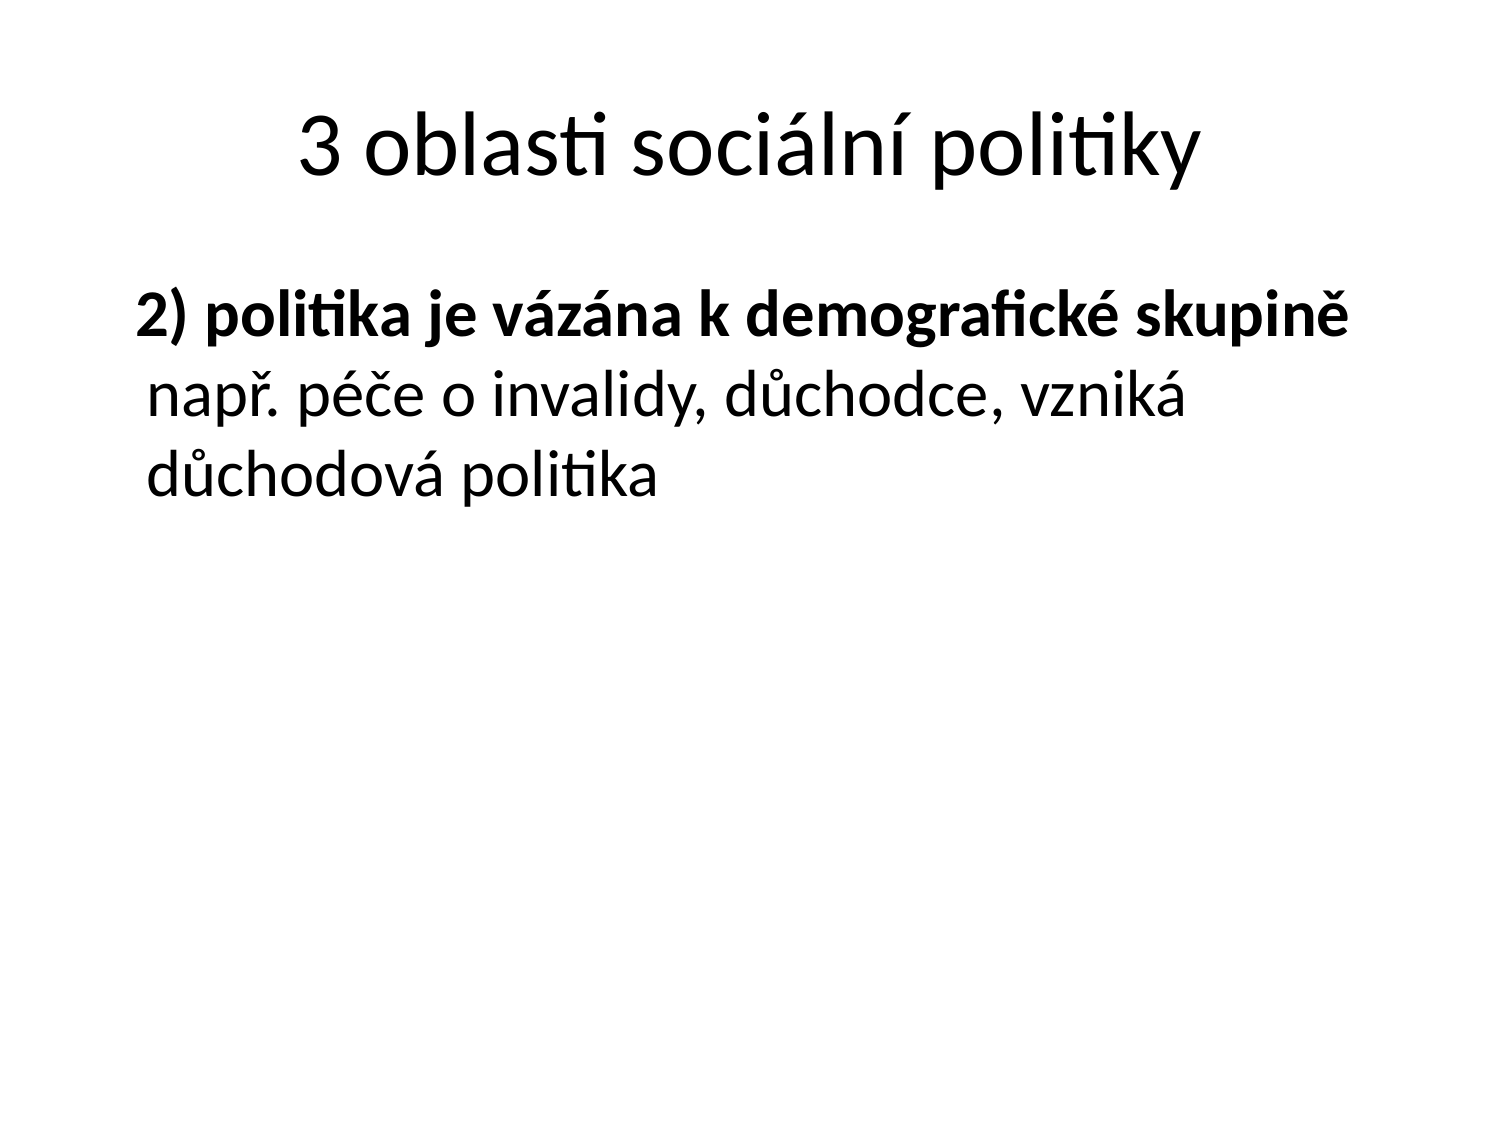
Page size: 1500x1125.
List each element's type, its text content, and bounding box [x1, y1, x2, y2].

title 3 oblasti sociální politiky [75, 45, 1425, 233]
list 2) politika je vázána k demografické skupině např. péče o invalidy, důchodce, vzniká důchodová politika [75, 262, 1425, 1005]
